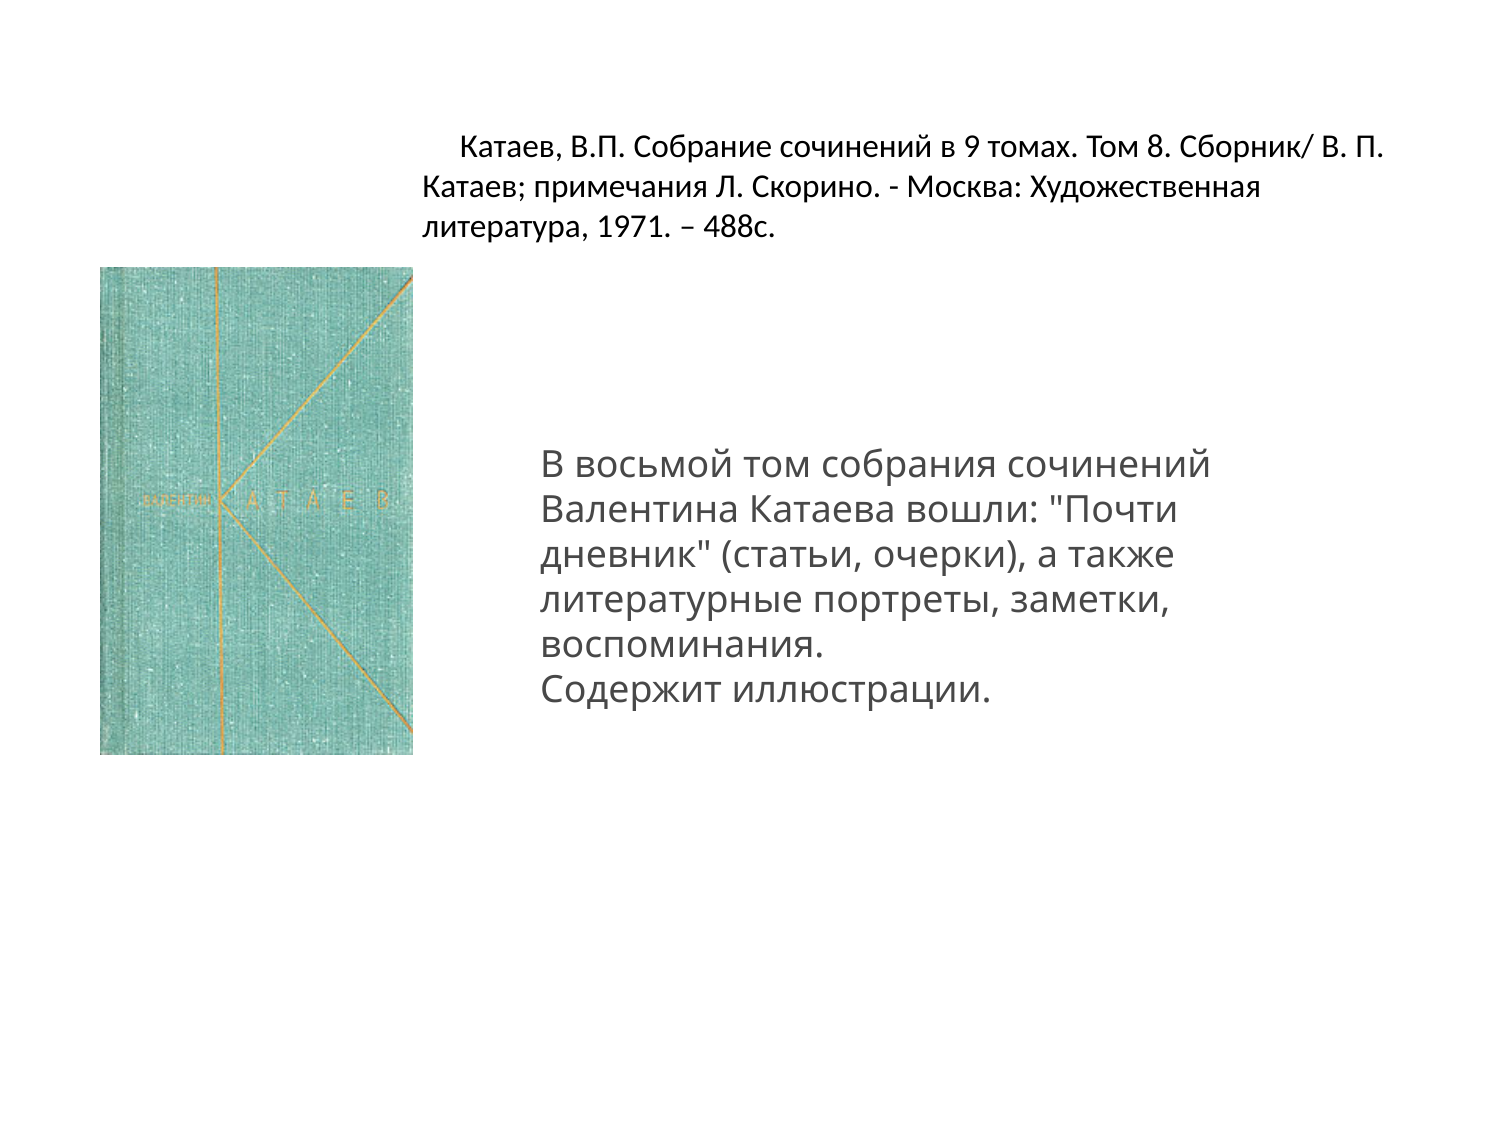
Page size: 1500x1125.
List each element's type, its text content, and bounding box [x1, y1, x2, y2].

title Катаев, В.П. Собрание сочинений в 9 томах. Том 8. Сборник/ В. П. Катаев; примечания Л. Скорино. - Москва: Художественная литература, 1971. – 488с. [407, 66, 1447, 303]
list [100, 266, 414, 755]
text_box В восьмой том собрания сочинений Валентина Катаева вошли: "Почти дневник" (статьи, очерки), а также литературные портреты, заметки, воспоминания. Содержит иллюстрации. [525, 432, 1331, 718]
